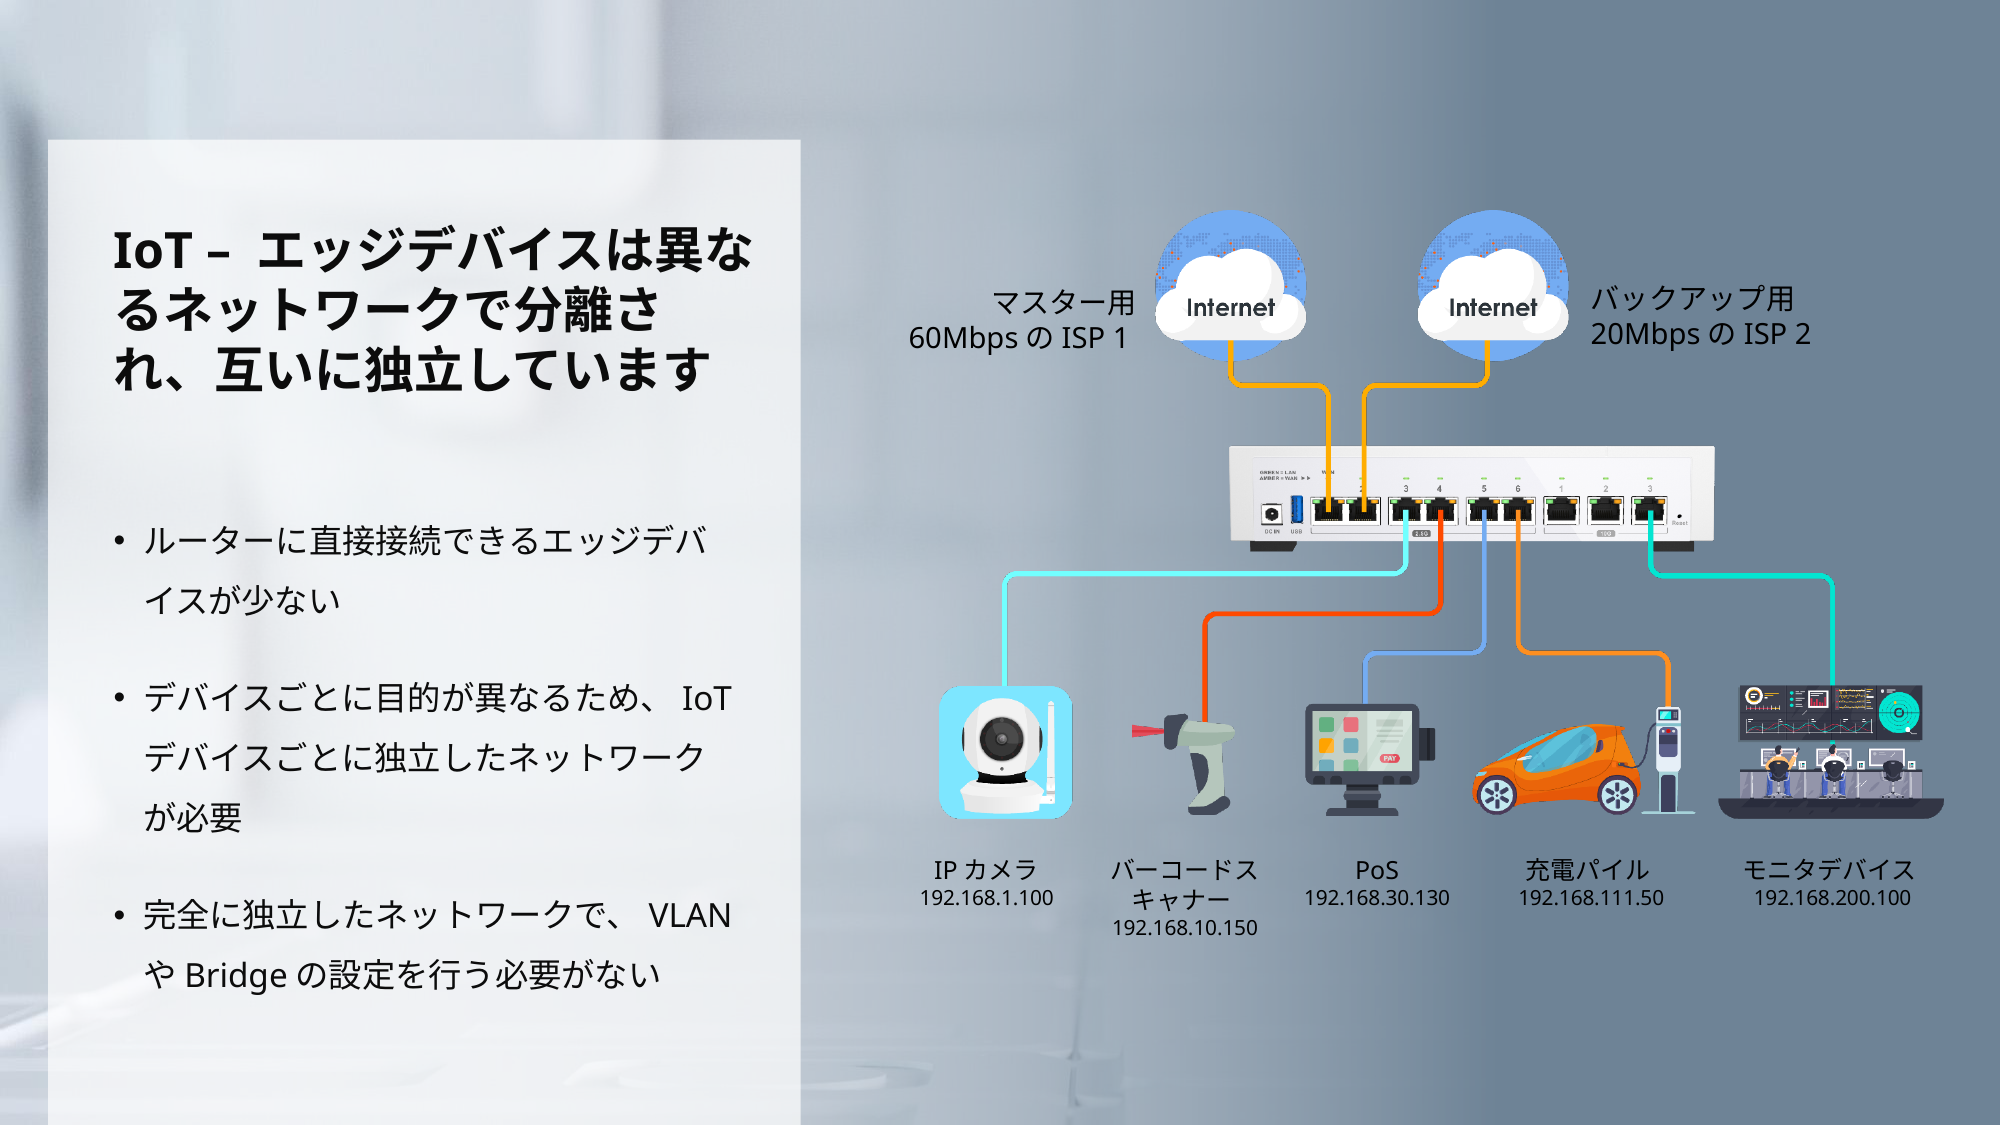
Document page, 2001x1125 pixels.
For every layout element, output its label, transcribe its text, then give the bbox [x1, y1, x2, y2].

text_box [868, 210, 1944, 919]
text_box [48, 139, 801, 1125]
text_box IoT – エッジデバイスは異なるネットワークで分離され、互いに独立しています [98, 210, 770, 469]
text_box [0, 0, 2000, 1125]
text_box ルーターに直接接続できるエッジデバイスが少ない デバイスごとに目的が異なるため、IoT デバイスごとに独立したネットワークが必要 完全に独立したネットワークで、VLANやBridgeの設定を行う必要がない [98, 492, 753, 1038]
